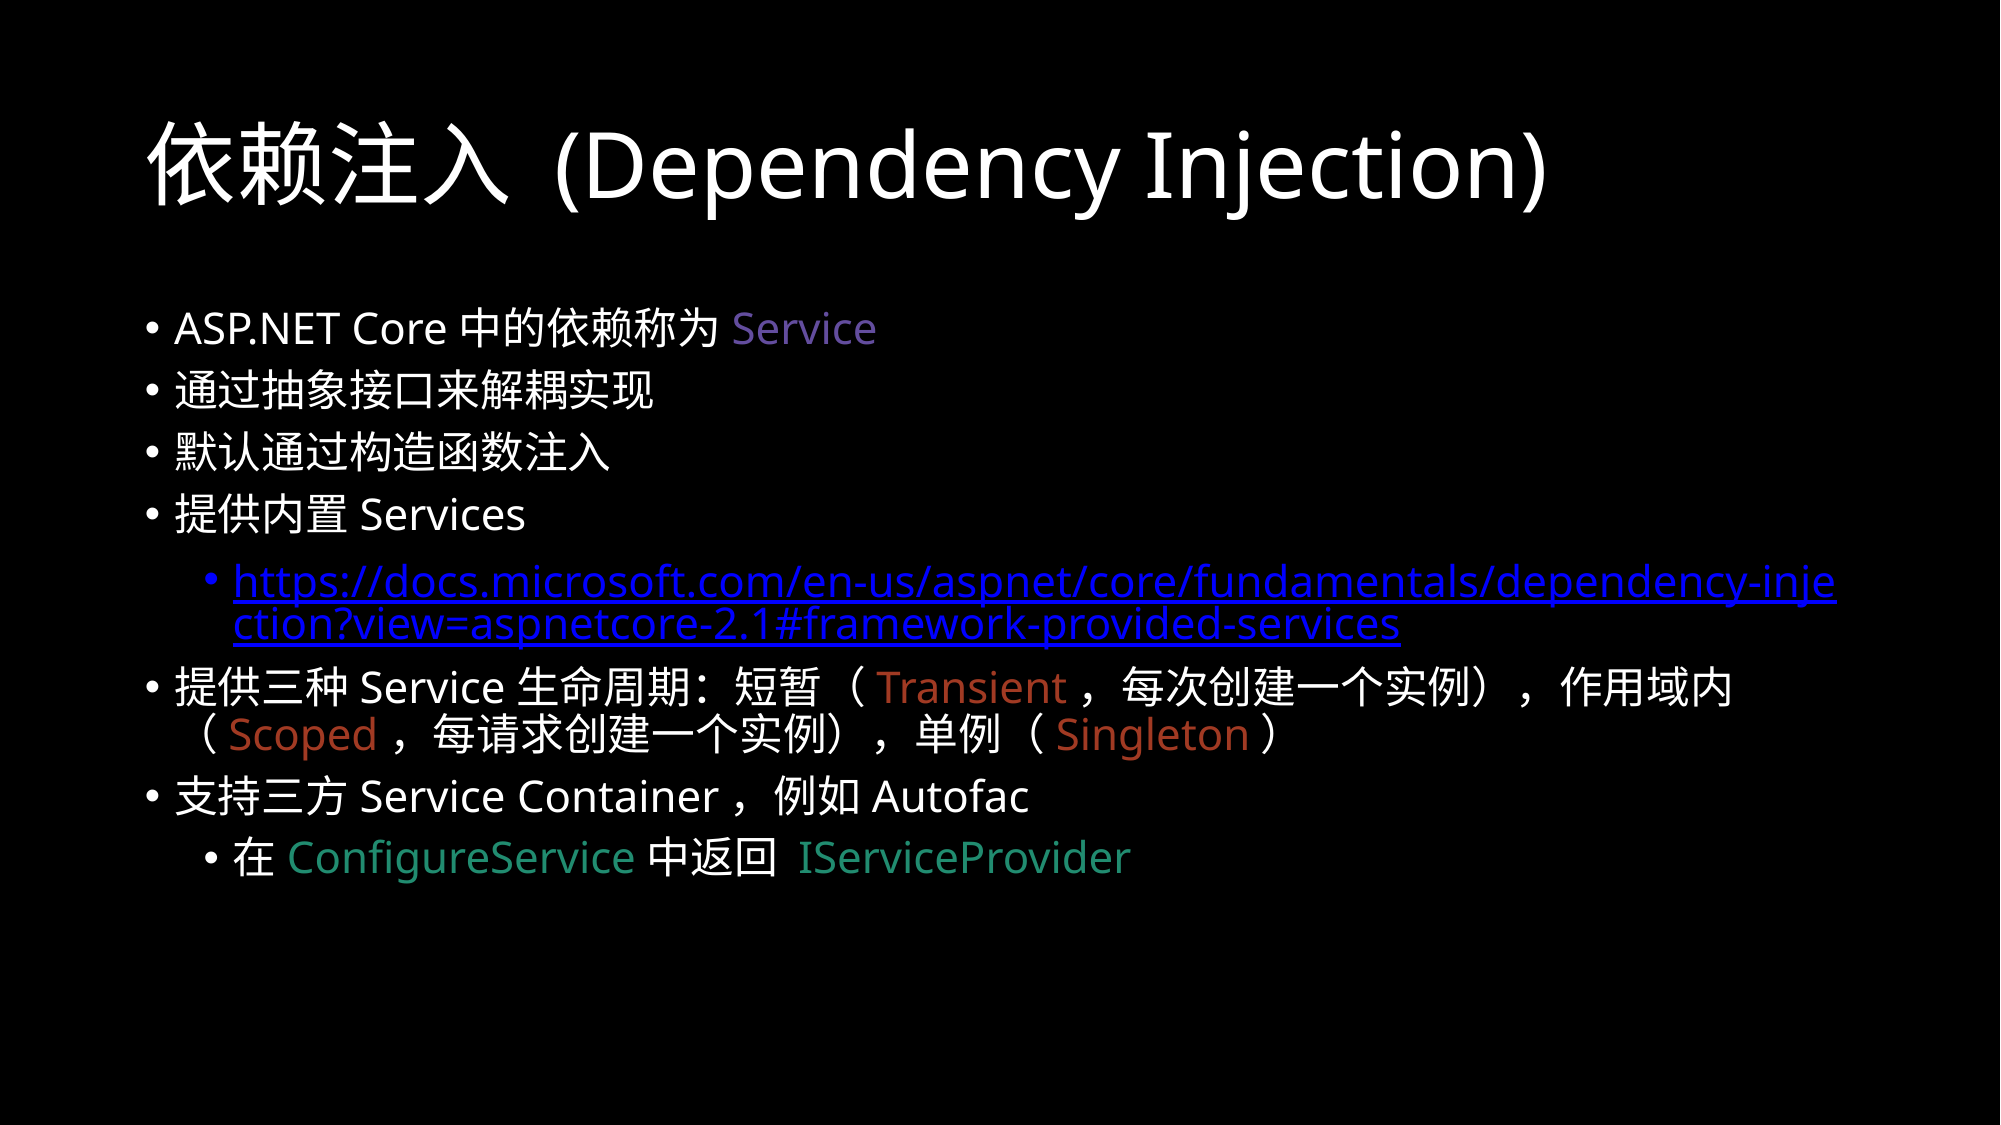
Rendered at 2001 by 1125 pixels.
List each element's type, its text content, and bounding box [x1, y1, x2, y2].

list ASP.NET Core中的依赖称为Service 通过抽象接口来解耦实现 默认通过构造函数注入 提供内置Services https://docs.microsoft.com/en-us/aspnet/core/fundamentals/dependency-injection?view=aspnetcore-2.1#framework-provided-services 提供三种Service生命周期：短暂（Transient，每次创建一个实例），作用域内（Scoped，每请求创建一个实例），单例（Singleton） 支持三方Service Container，例如Autofac 在ConfigureService中返回 IServiceProvider [136, 298, 1863, 1014]
title 依赖注入 (Dependency Injection) [136, 59, 1863, 278]
